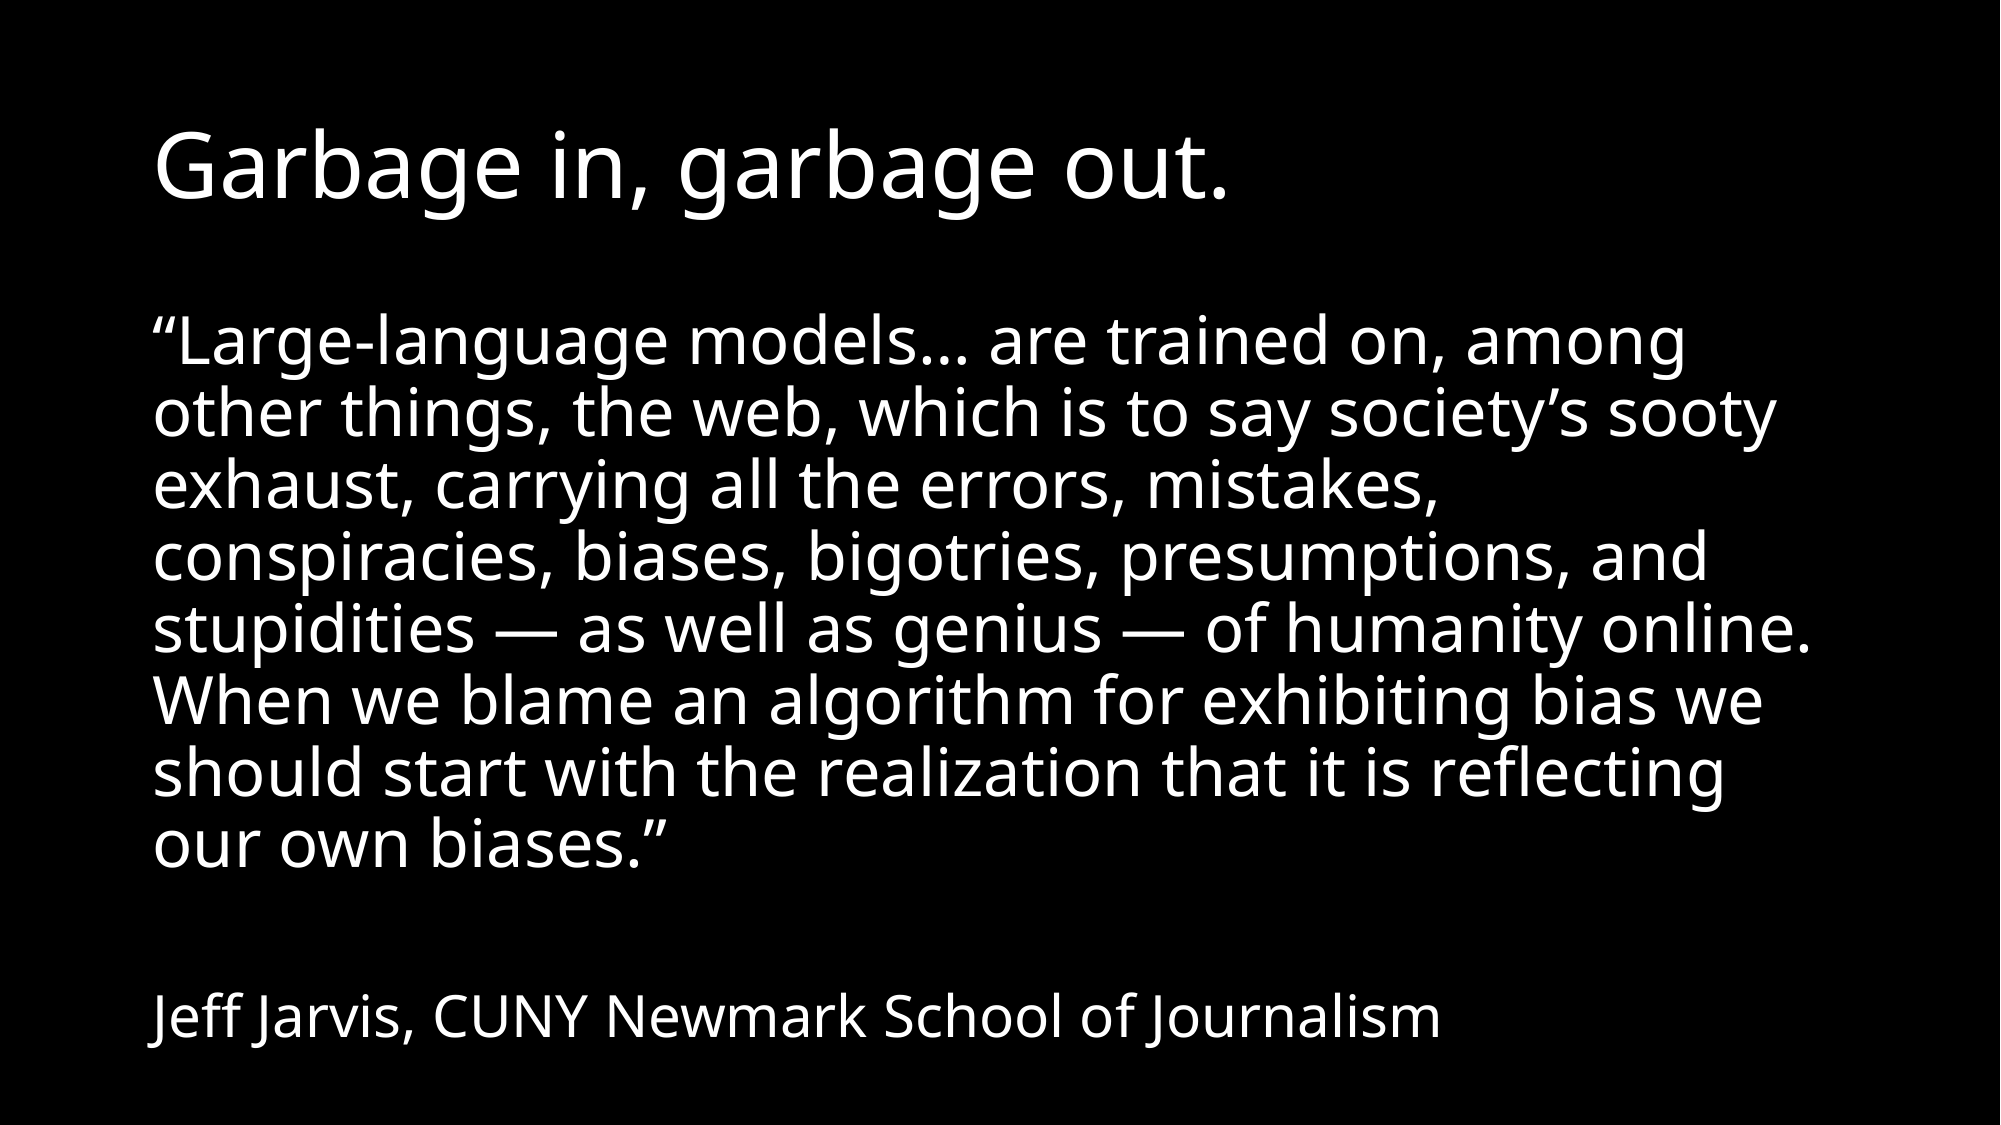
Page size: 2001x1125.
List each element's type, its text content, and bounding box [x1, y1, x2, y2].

title Garbage in, garbage out. [137, 59, 1863, 278]
list “Large-language models… are trained on, among other things, the web, which is to say society’s sooty exhaust, carrying all the errors, mistakes, conspiracies, biases, bigotries, presumptions, and stupidities — as well as genius — of humanity online. When we blame an algorithm for exhibiting bias we should start with the realization that it is reflecting our own biases.” Jeff Jarvis, CUNY Newmark School of Journalism [137, 299, 1863, 1014]
